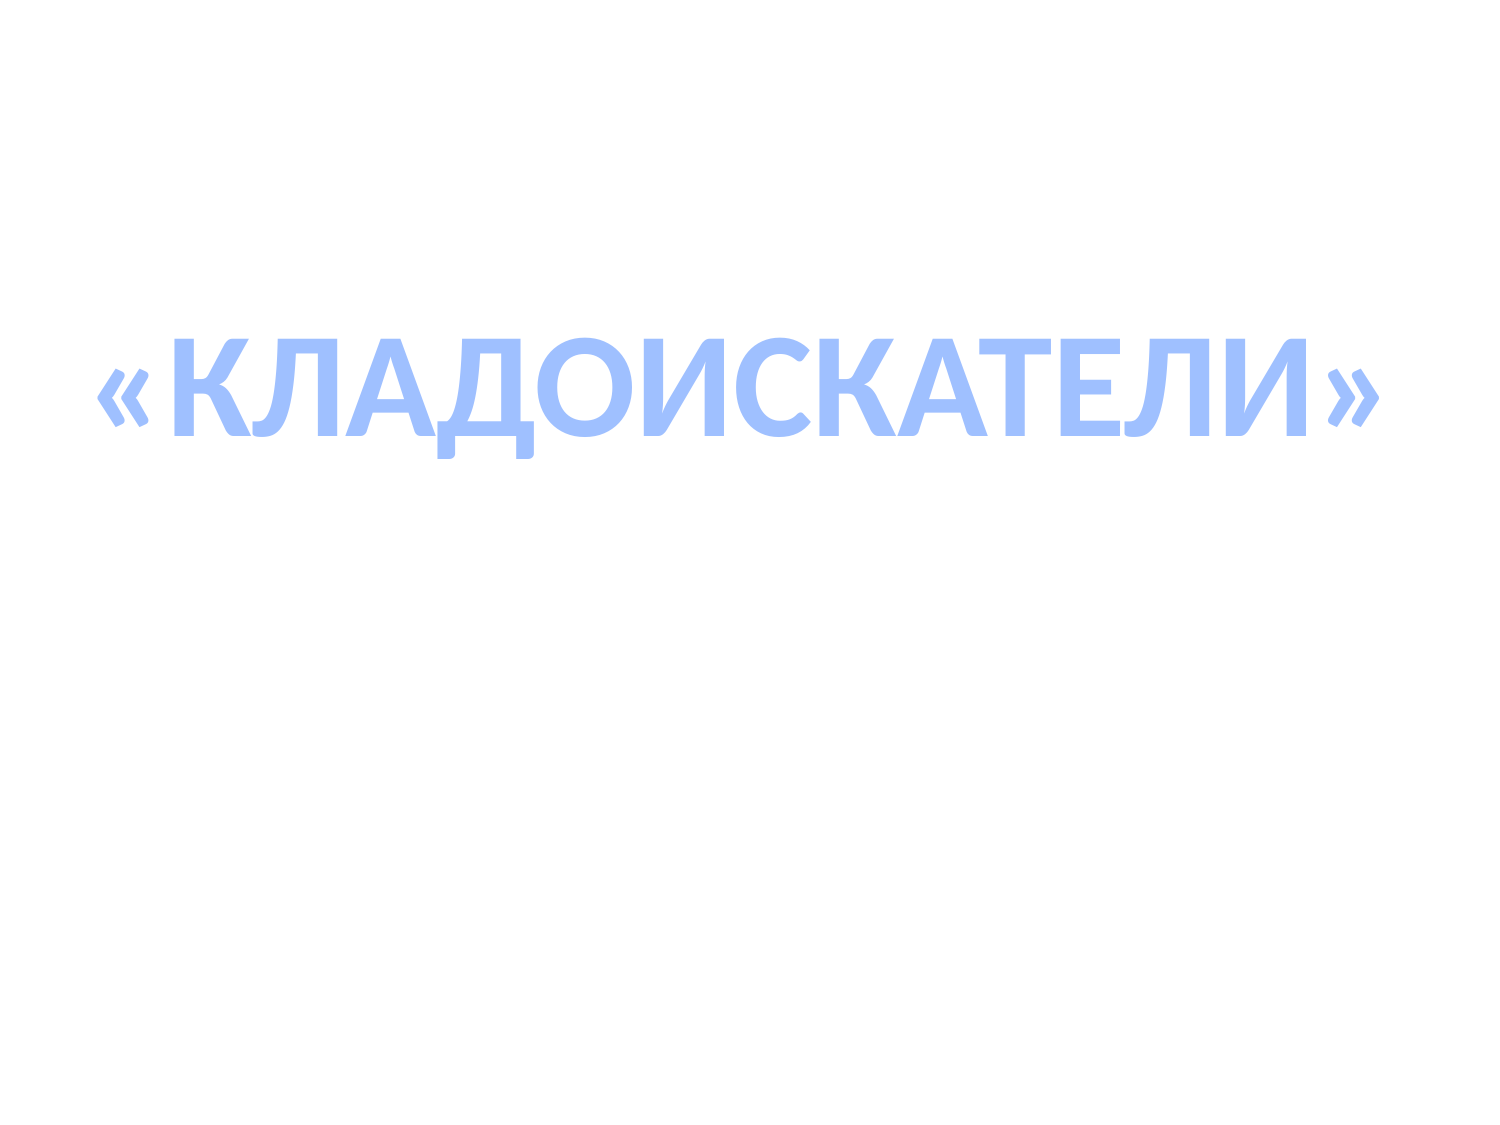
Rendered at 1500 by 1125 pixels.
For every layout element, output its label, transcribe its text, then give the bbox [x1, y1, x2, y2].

text_box «КЛАДОИСКАТЕЛИ» [71, 278, 1413, 474]
